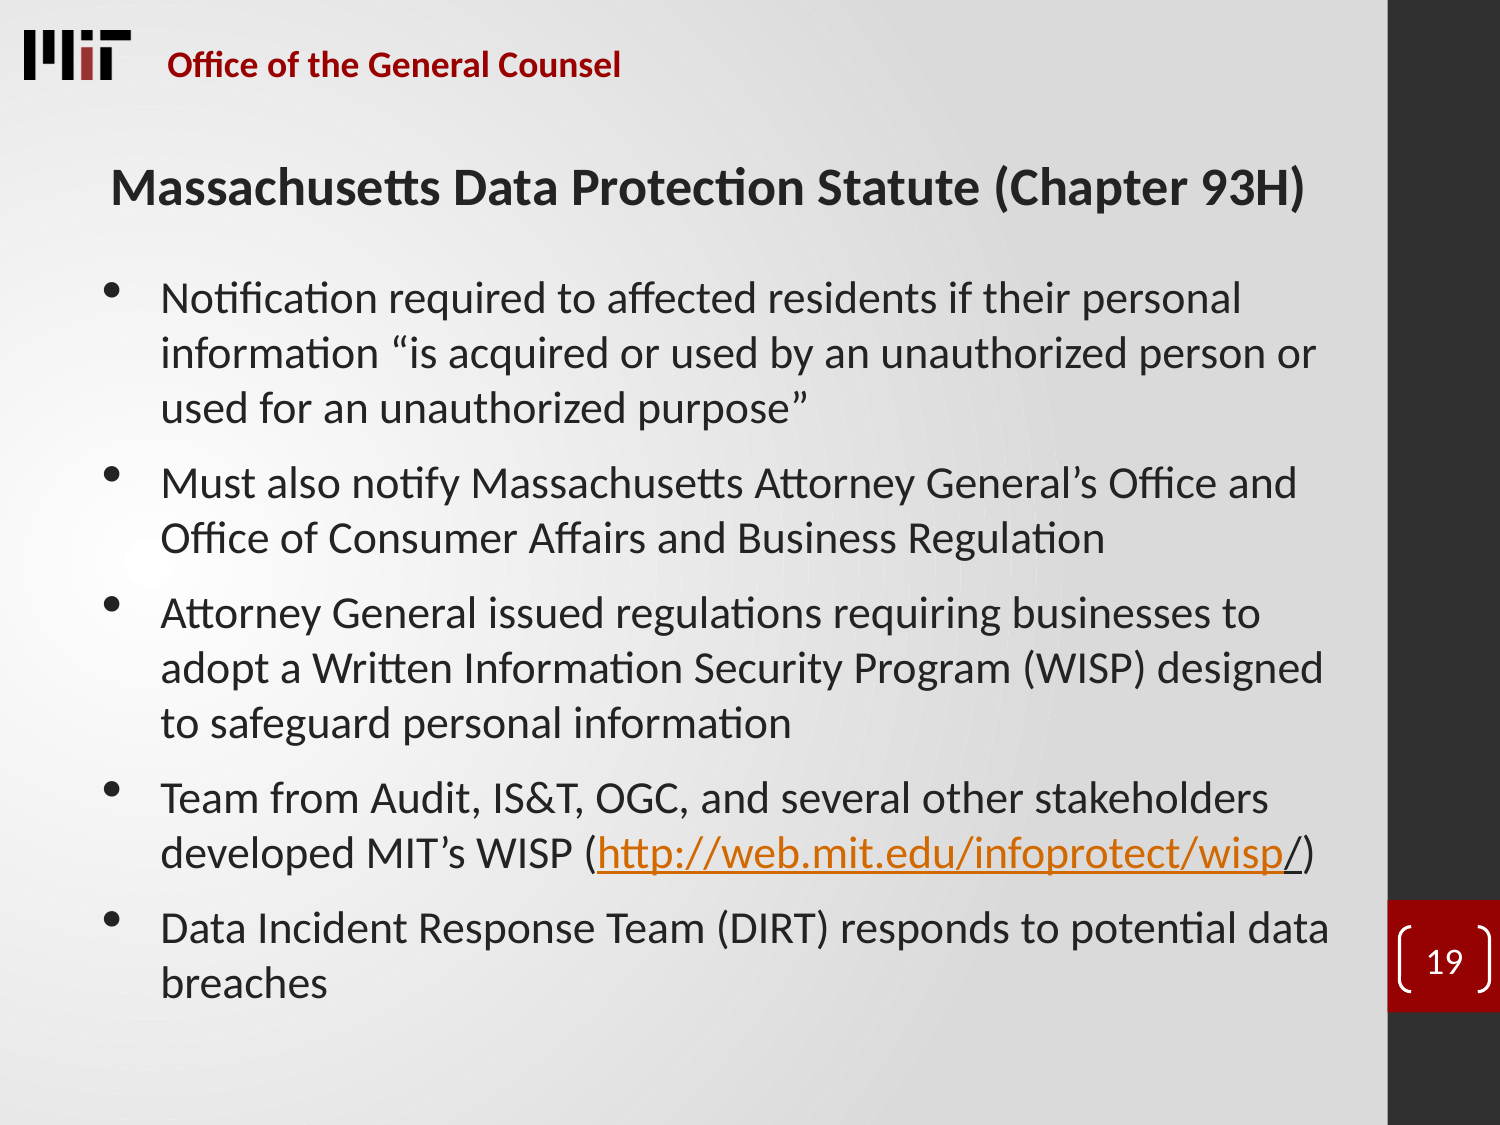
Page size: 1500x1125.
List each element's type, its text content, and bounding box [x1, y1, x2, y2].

text_box Office of the General Counsel [152, 32, 638, 93]
text_box Notification required to affected residents if their personal information “is acquired or used by an unauthorized person or used for an unauthorized purpose” Must also notify Massachusetts Attorney General’s Office and Office of Consumer Affairs and Business Regulation Attorney General issued regulations requiring businesses to adopt a Written Information Security Program (WISP) designed to safeguard personal information Team from Audit, IS&T, OGC, and several other stakeholders developed MIT’s WISP (http://web.mit.edu/infoprotect/wisp/) Data Incident Response Team (DIRT) responds to potential data breaches [89, 260, 1360, 1015]
slide_number 19 [1397, 925, 1492, 994]
text_box Massachusetts Data Protection Statute (Chapter 93H) [95, 144, 1324, 224]
picture [24, 29, 135, 81]
